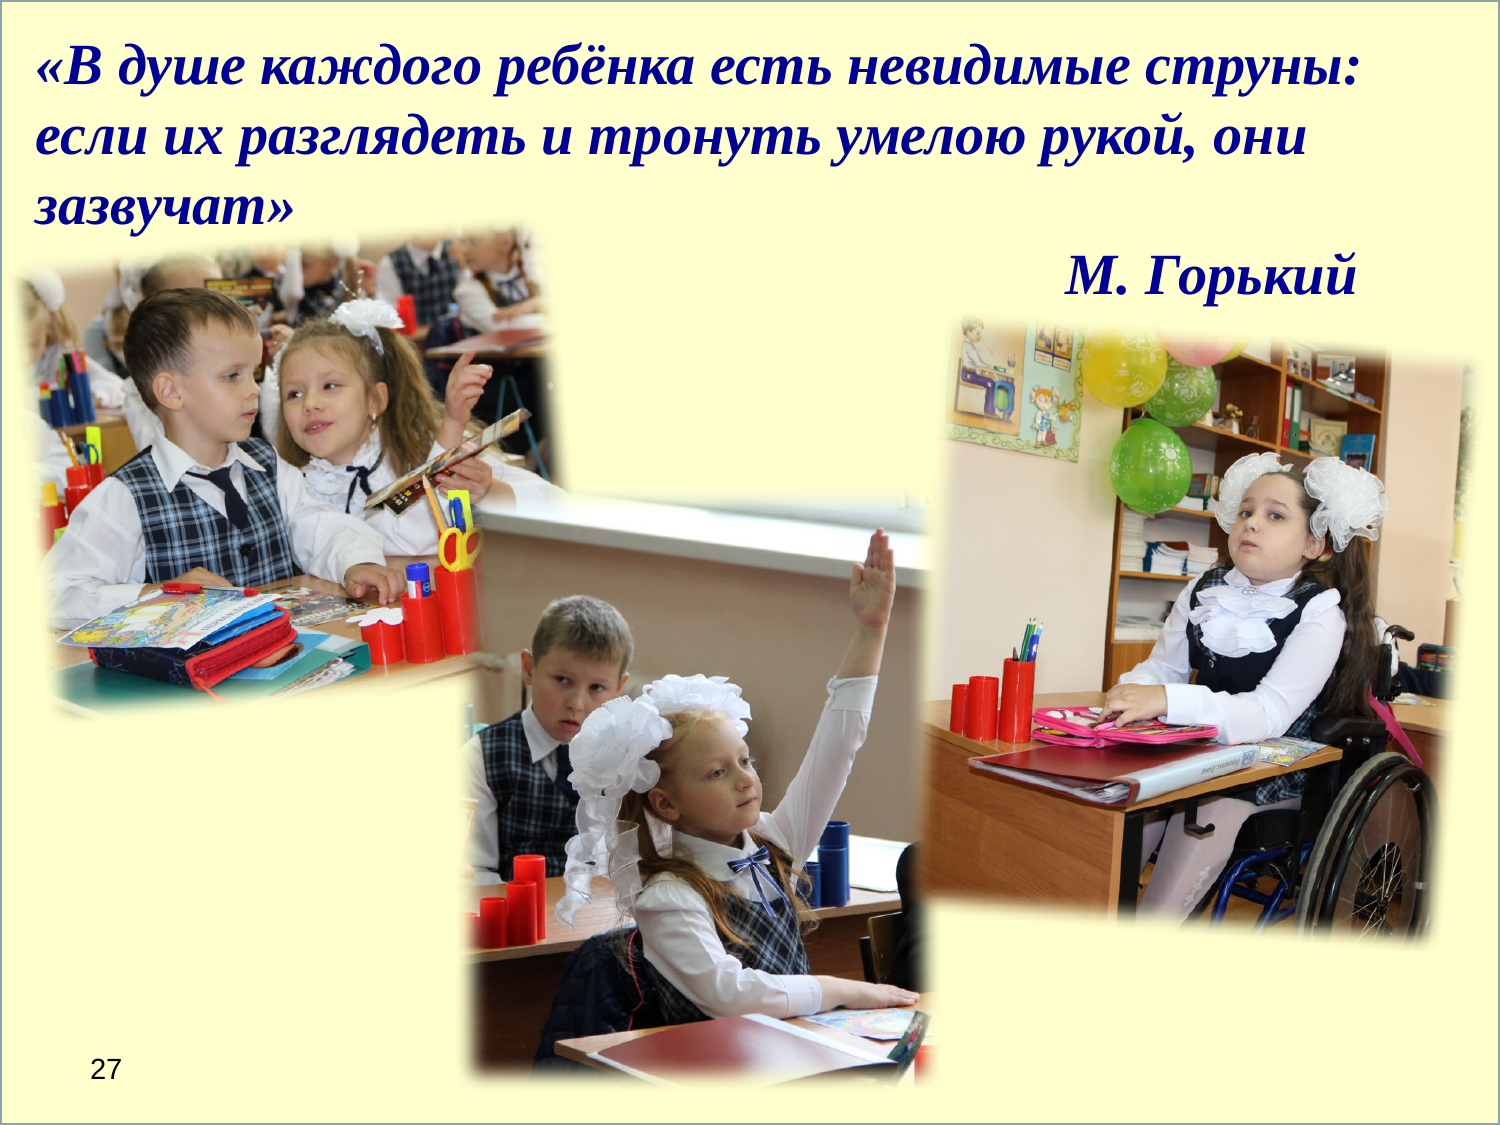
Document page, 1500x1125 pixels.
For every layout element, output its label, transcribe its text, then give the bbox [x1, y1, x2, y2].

text_box [0, 0, 1500, 1125]
slide_number 27 [75, 1042, 425, 1103]
picture [24, 231, 1468, 1092]
text_box «В душе каждого ребёнка есть невидимые струны: если их разглядеть и тронуть умелою рукой, они зазвучат» М. Горький [20, 19, 1491, 314]
